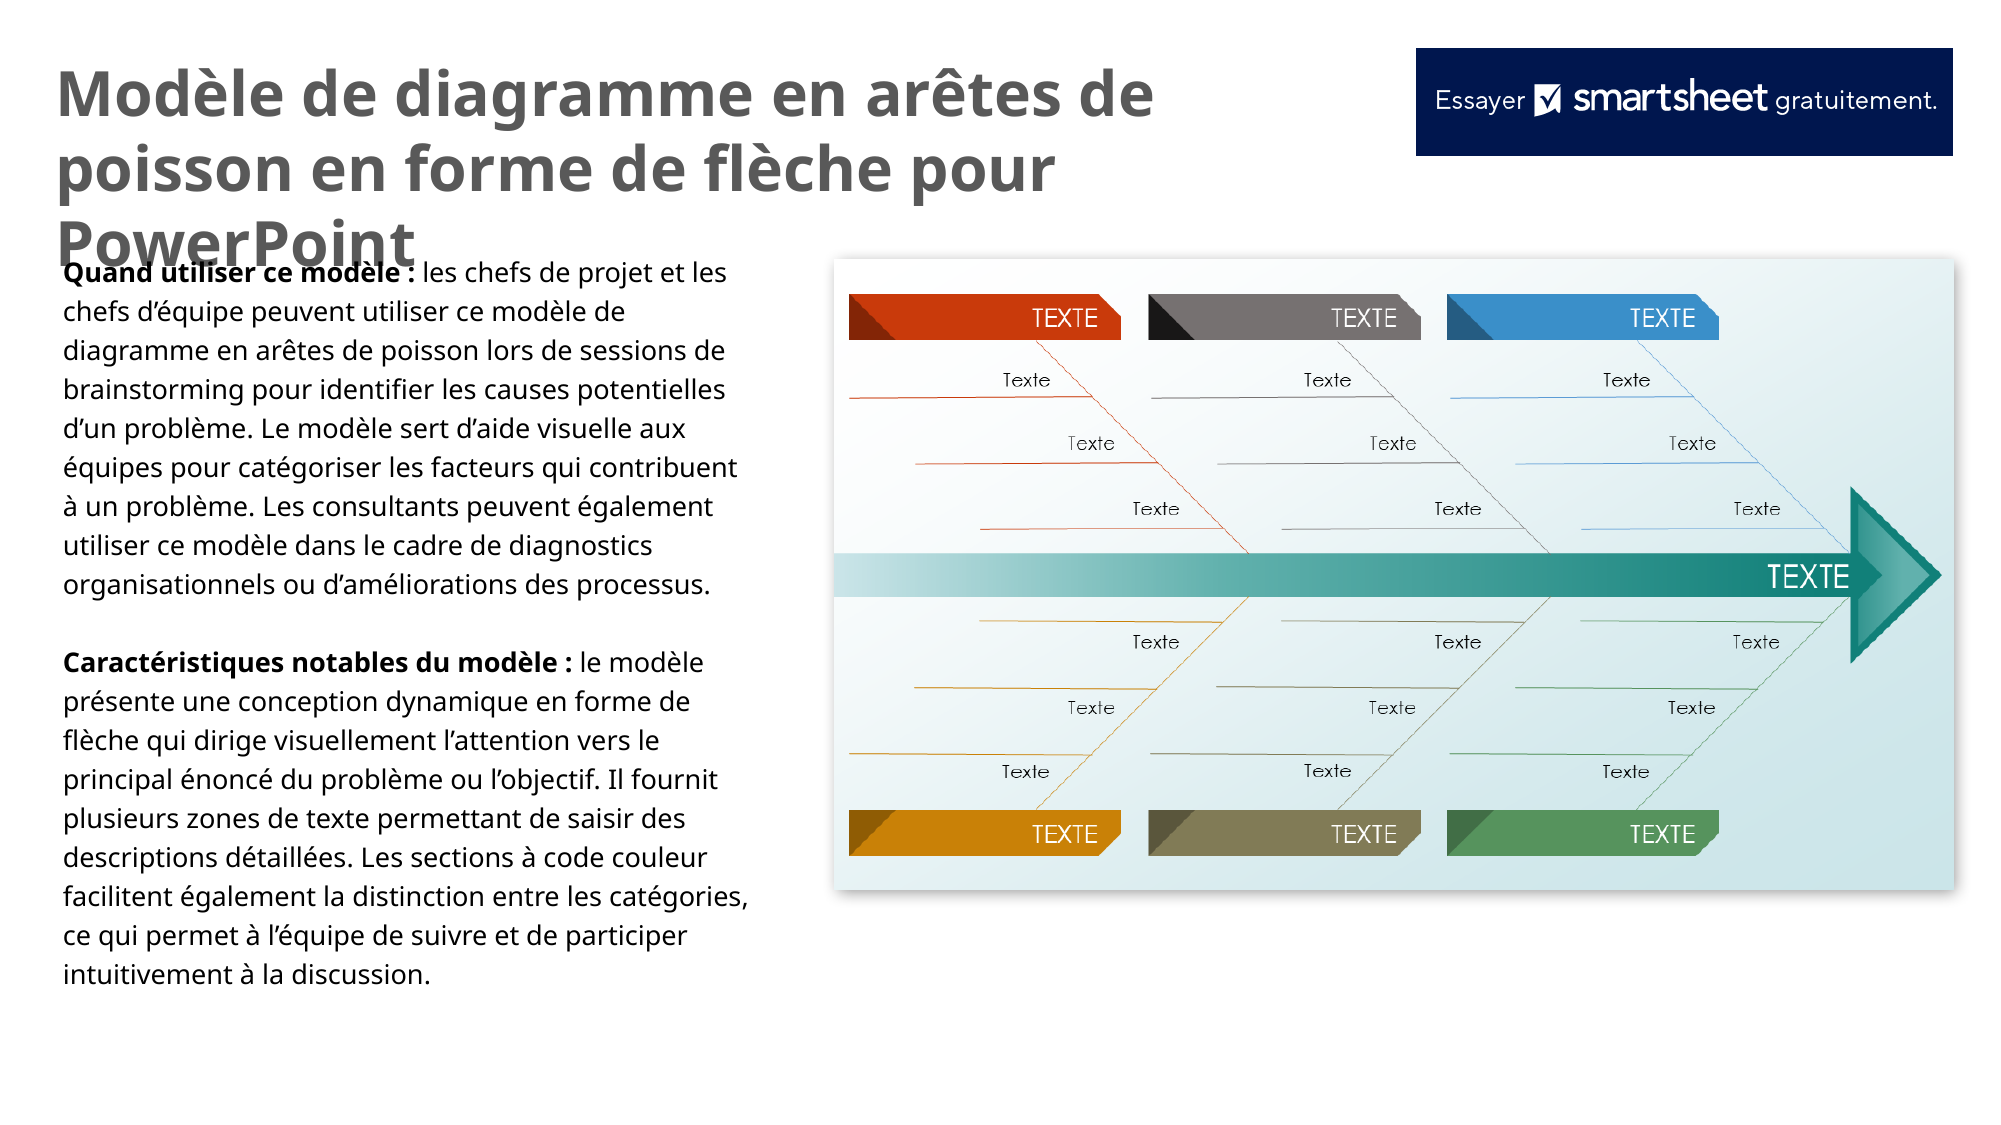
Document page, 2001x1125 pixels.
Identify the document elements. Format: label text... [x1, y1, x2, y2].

picture [1416, 48, 1953, 156]
text_box Modèle de diagramme en arêtes de poisson en forme de flèche pour PowerPoint [40, 46, 1417, 286]
text_box Quand utiliser ce modèle : les chefs de projet et les chefs d’équipe peuvent utiliser ce modèle de diagramme en arêtes de poisson lors de sessions de brainstorming pour identifier les causes potentielles d’un problème. Le modèle sert d’aide visuelle aux équipes pour catégoriser les facteurs qui contribuent à un problème. Les consultants peuvent également utiliser ce modèle dans le cadre de diagnostics organisationnels ou d’améliorations des processus. Caractéristiques notables du modèle : le modèle présente une conception dynamique en forme de flèche qui dirige visuellement l’attention vers le principal énoncé du problème ou l’objectif. Il fournit plusieurs zones de texte permettant de saisir des descriptions détaillées. Les sections à code couleur facilitent également la distinction entre les catégories, ce qui permet à l’équipe de suivre et de participer intuitivement à la discussion. [48, 241, 770, 1036]
picture [834, 259, 1954, 890]
